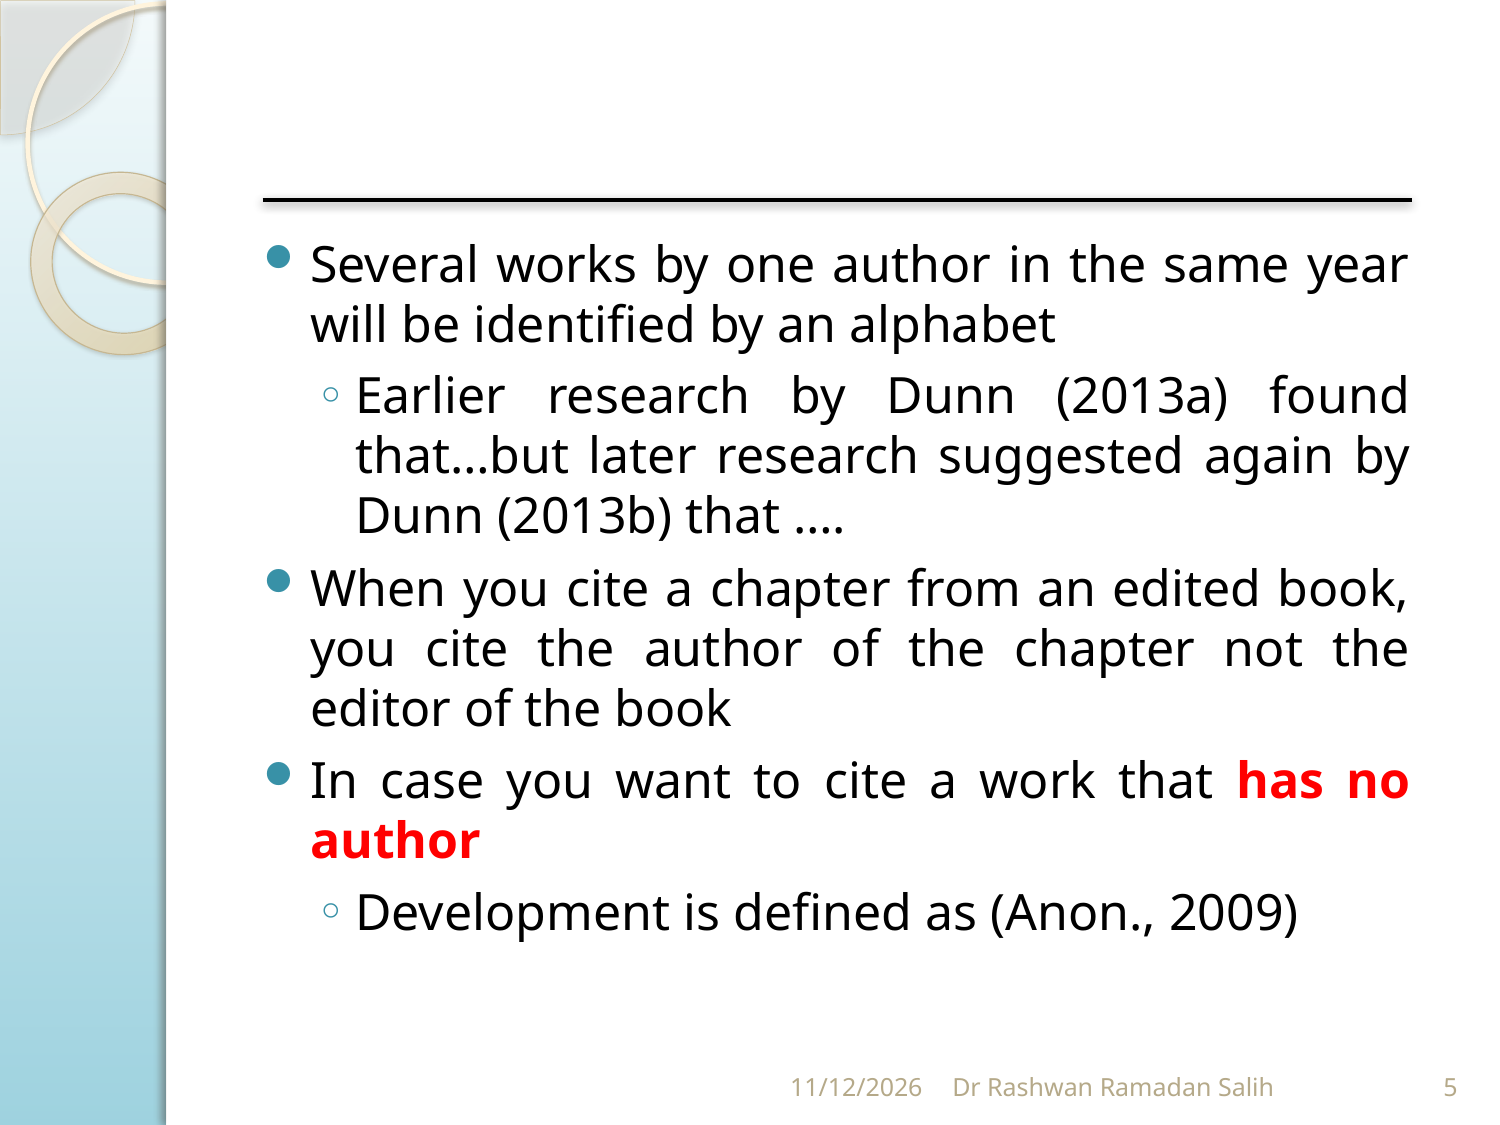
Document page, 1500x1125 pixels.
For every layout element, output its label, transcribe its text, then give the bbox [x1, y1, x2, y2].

slide_number 5 [1413, 1034, 1488, 1113]
footer Dr Rashwan Ramadan Salih [937, 1034, 1413, 1113]
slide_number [587, 1034, 937, 1113]
list Several works by one author in the same year will be identified by an alphabet Earlier research by Dunn (2013a) found that…but later research suggested again by Dunn (2013b) that …. When you cite a chapter from an edited book, you cite the author of the chapter not the editor of the book In case you want to cite a work that has no author Development is defined as (Anon., 2009) [235, 224, 1425, 1013]
